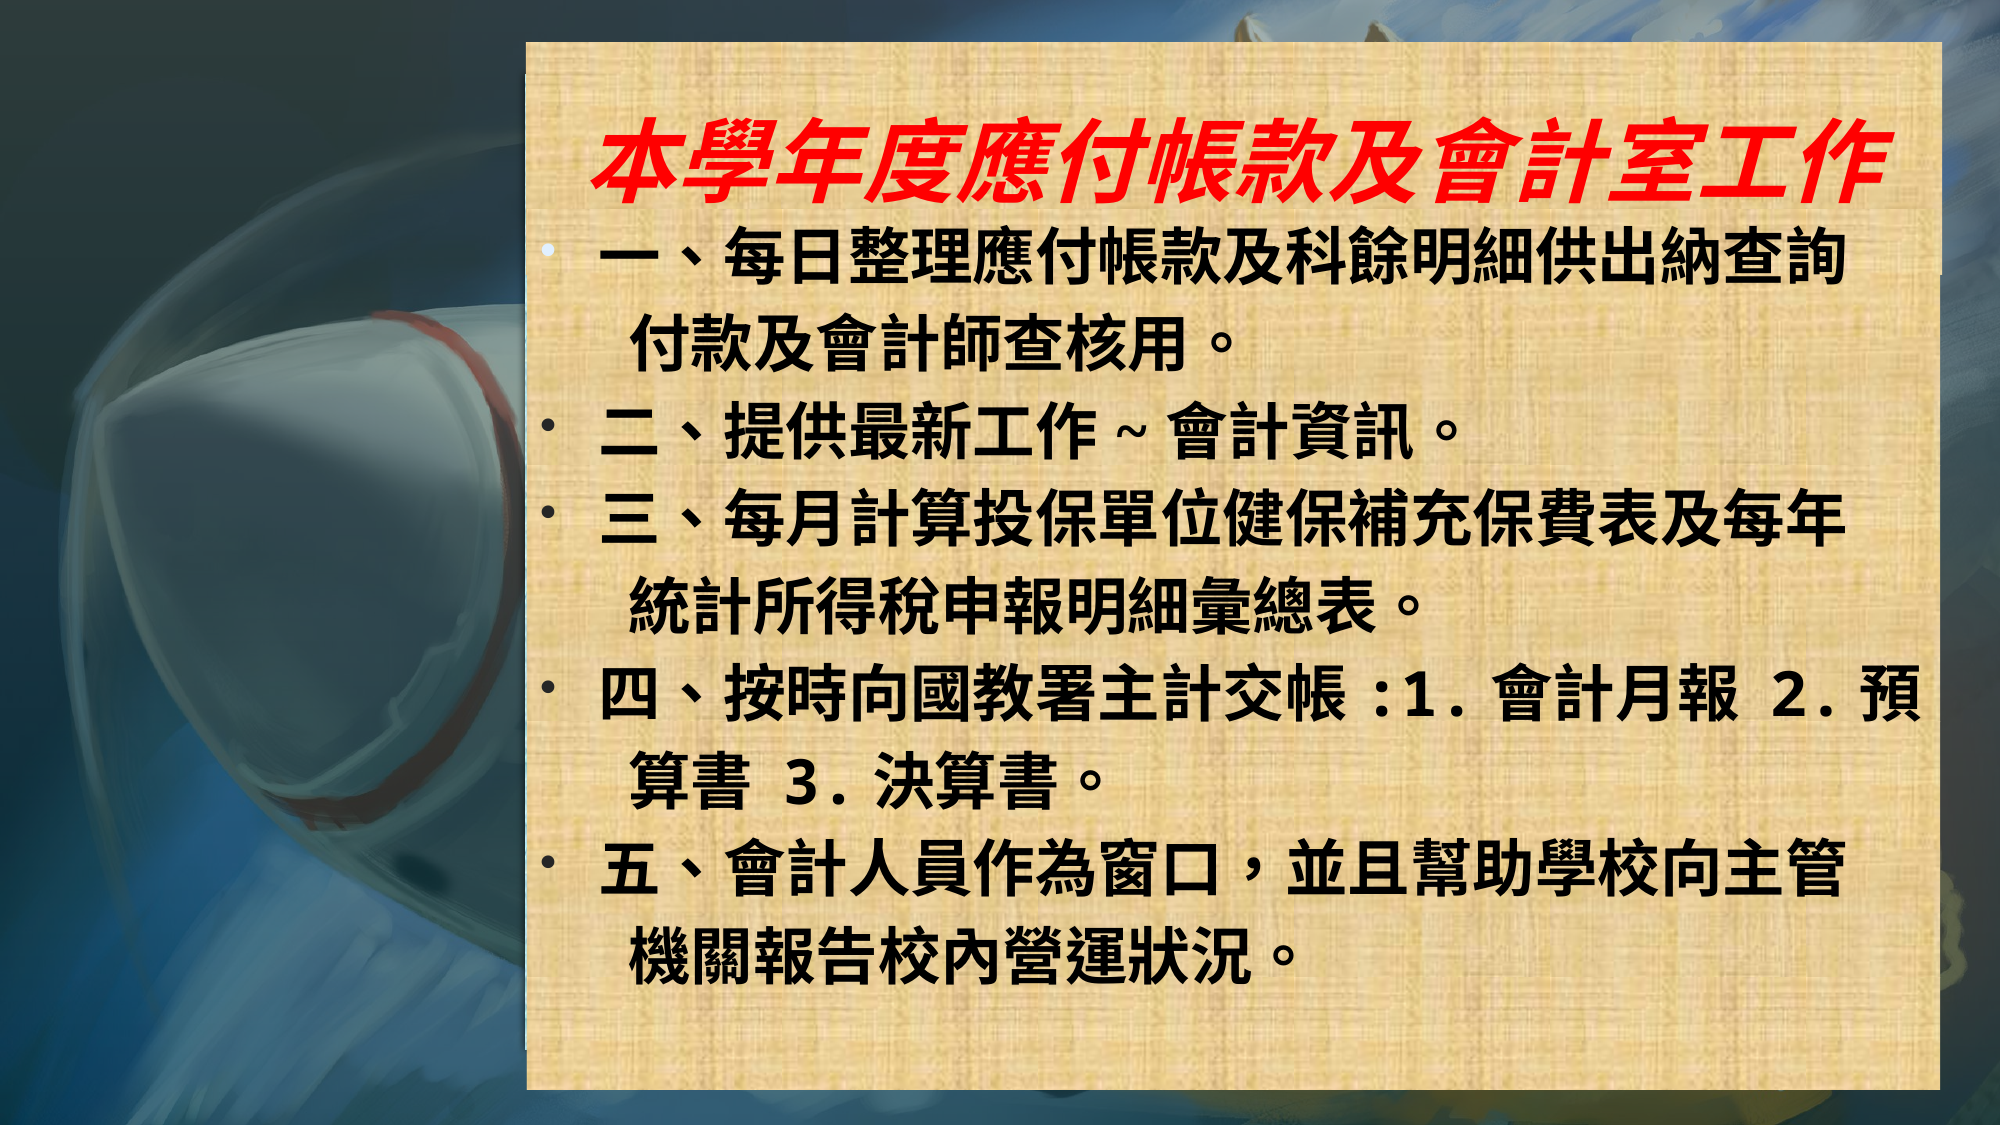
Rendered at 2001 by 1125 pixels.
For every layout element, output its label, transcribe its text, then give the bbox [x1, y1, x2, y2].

text_box [0, 0, 2000, 1125]
title 本學年度應付帳款及會計室工作 [525, 42, 1943, 275]
list 一、每日整理應付帳款及科餘明細供出納查詢 付款及會計師查核用。 二、提供最新工作~會計資訊。 三、每月計算投保單位健保補充保費表及每年 統計所得稅申報明細彙總表。 四、按時向國教署主計交帳:1.會計月報 2.預 算書 3.決算書。 五、會計人員作為窗口，並且幫助學校向主管 機關報告校內營運狀況。 [526, 209, 1941, 1090]
